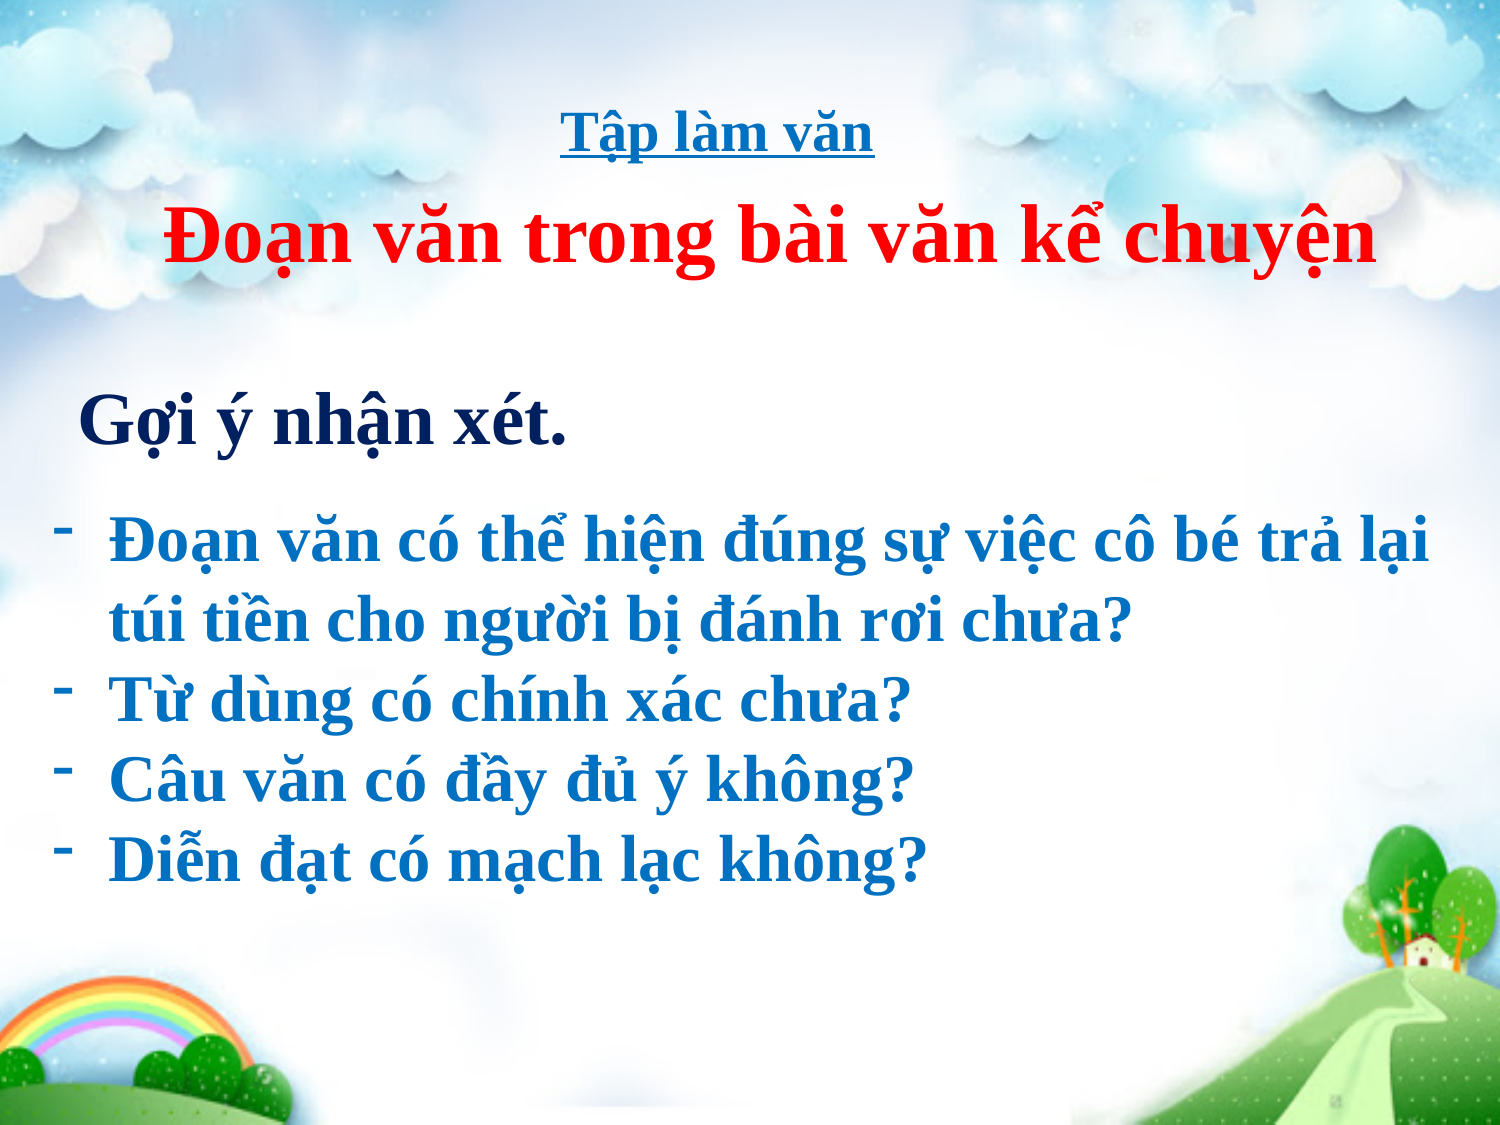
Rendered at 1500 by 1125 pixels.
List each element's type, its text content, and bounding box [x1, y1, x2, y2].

text_box Đoạn văn trong bài văn kể chuyện [147, 171, 1475, 287]
picture [0, 0, 1500, 1125]
text_box Gợi ý nhận xét. [62, 362, 725, 468]
text_box Tập làm văn [442, 85, 993, 171]
text_box Đoạn văn có thể hiện đúng sự việc cô bé trả lại túi tiền cho người bị đánh rơi chưa? Từ dùng có chính xác chưa? Câu văn có đầy đủ ý không? Diễn đạt có mạch lạc không? [37, 487, 1475, 902]
